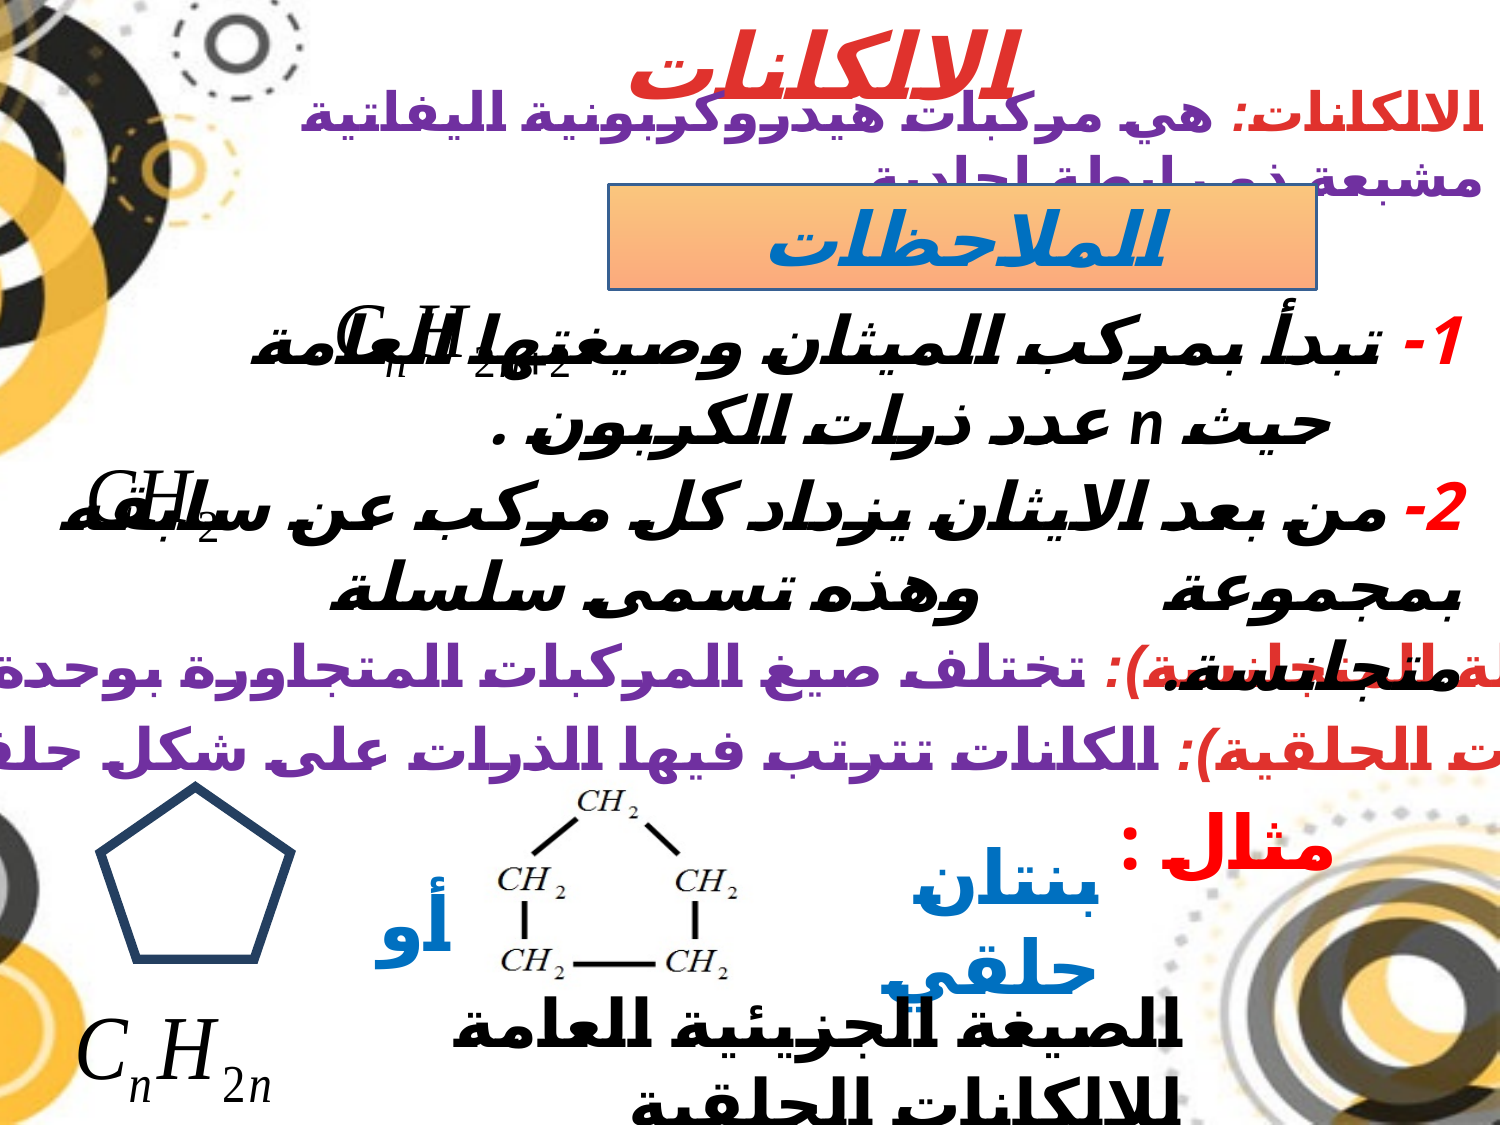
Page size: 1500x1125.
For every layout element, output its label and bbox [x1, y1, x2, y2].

text_box [17, 444, 1477, 634]
text_box [64, 987, 1199, 1125]
text_box [111, 278, 1495, 468]
text_box [100, 762, 1353, 1000]
picture [0, 0, 1500, 1125]
